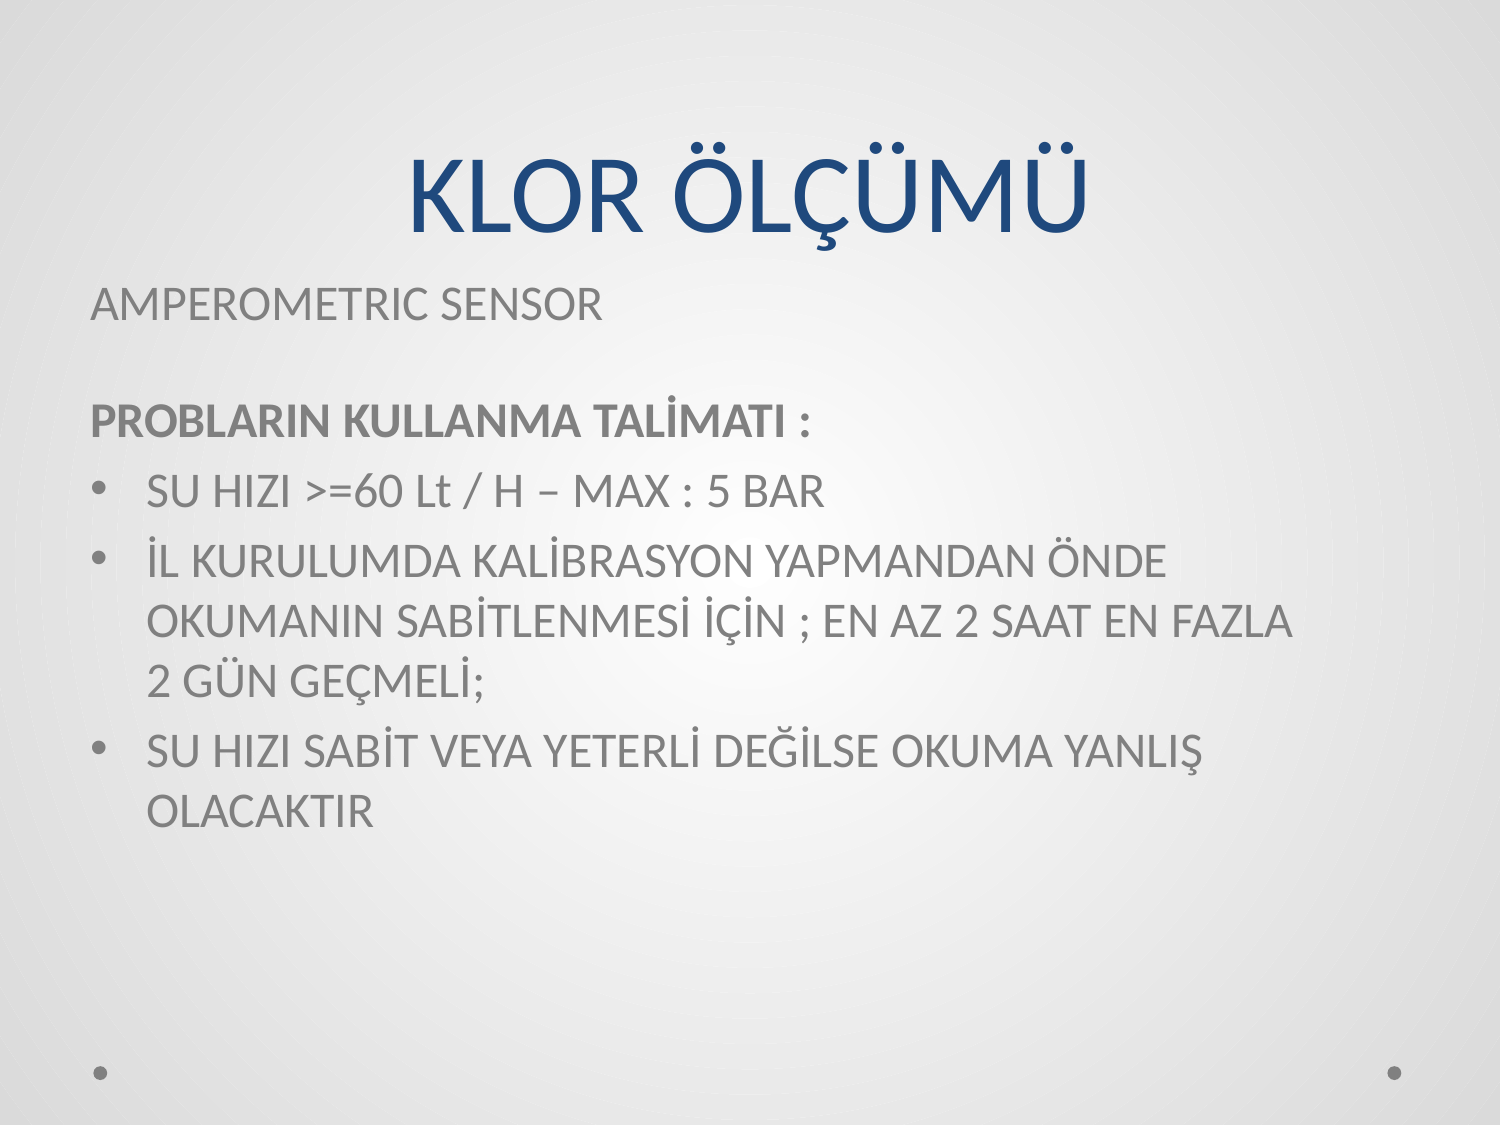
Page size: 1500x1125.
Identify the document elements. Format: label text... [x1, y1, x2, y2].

text_box PROBLARIN KULLANMA TALİMATI : SU HIZI >=60 Lt / H – MAX : 5 BAR İL KURULUMDA KALİBRASYON YAPMANDAN ÖNDE OKUMANIN SABİTLENMESİ İÇİN ; EN AZ 2 SAAT EN FAZLA 2 GÜN GEÇMELİ; SU HIZI SABİT VEYA YETERLİ DEĞİLSE OKUMA YANLIŞ OLACAKTIR [75, 380, 1329, 976]
title KLOR ÖLÇÜMÜ [75, 0, 1425, 263]
list AMPEROMETRIC SENSOR [75, 262, 668, 362]
